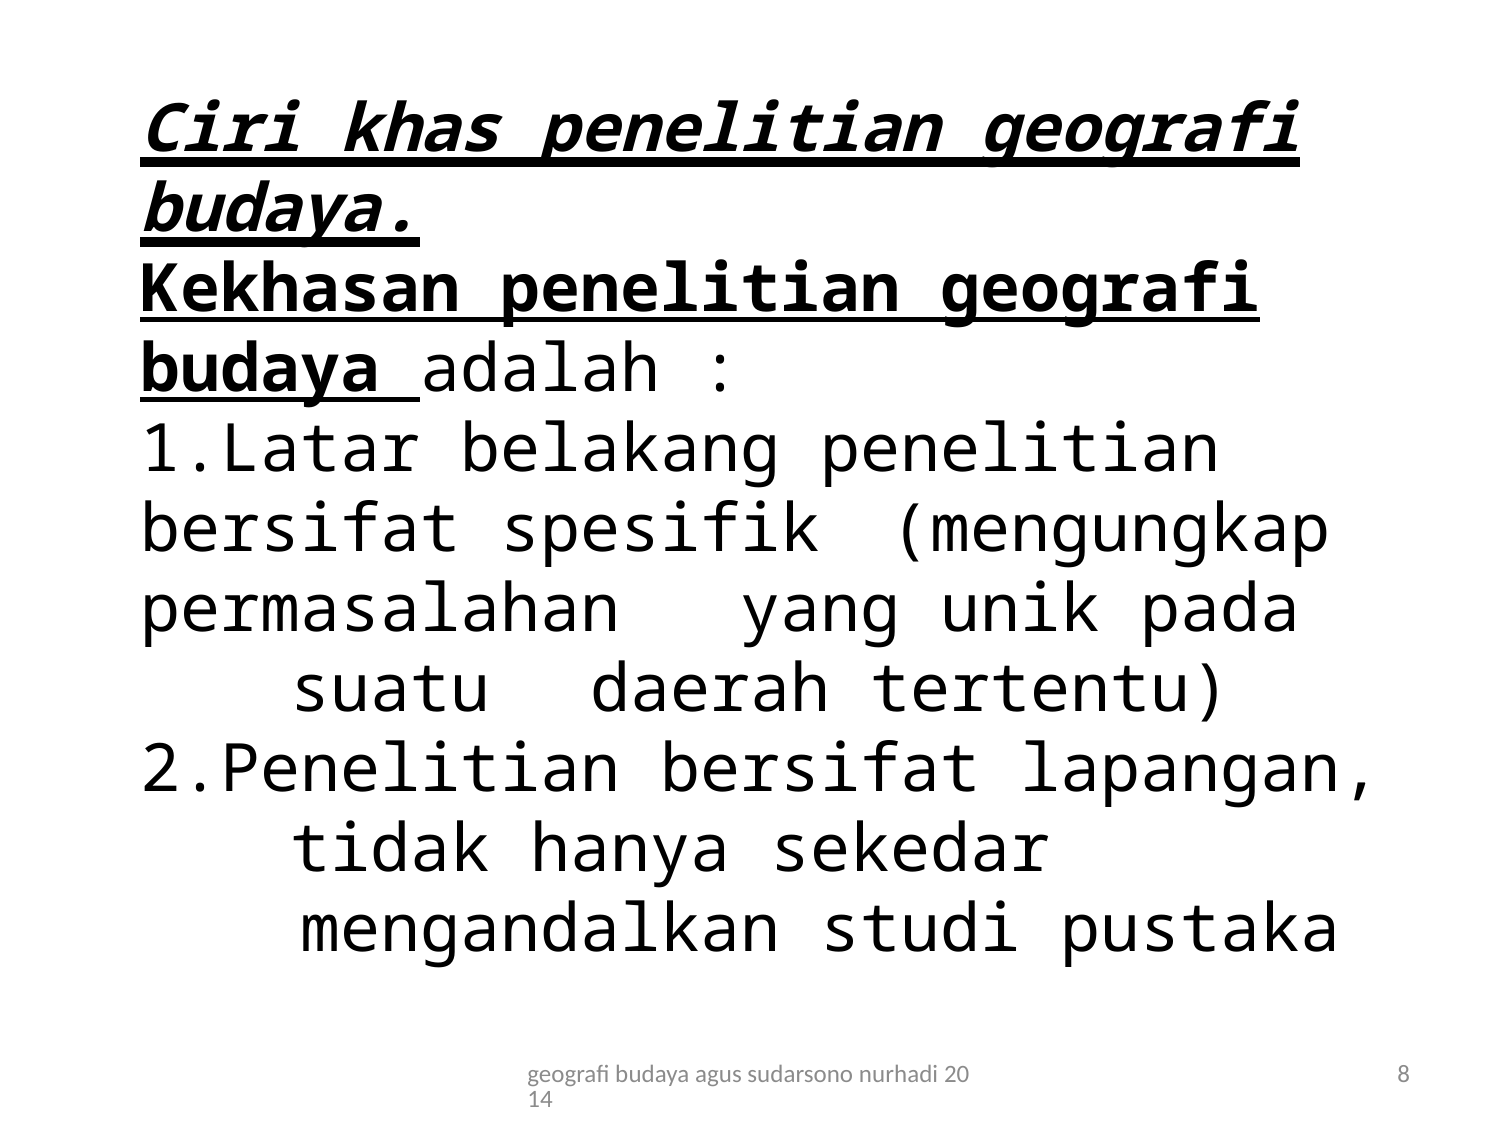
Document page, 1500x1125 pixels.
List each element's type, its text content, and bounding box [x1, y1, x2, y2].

footer geografi budaya agus sudarsono nurhadi 2014 [512, 1042, 988, 1103]
slide_number 8 [1074, 1042, 1425, 1103]
title Ciri khas penelitian geografi budaya. Kekhasan penelitian geografi budaya adalah : 1.Latar belakang penelitian bersifat spesifik (mengungkap permasalahan yang unik pada suatu daerah tertentu) 2.Penelitian bersifat lapangan, tidak hanya sekedar mengandalkan studi pustaka [125, 37, 1450, 1013]
